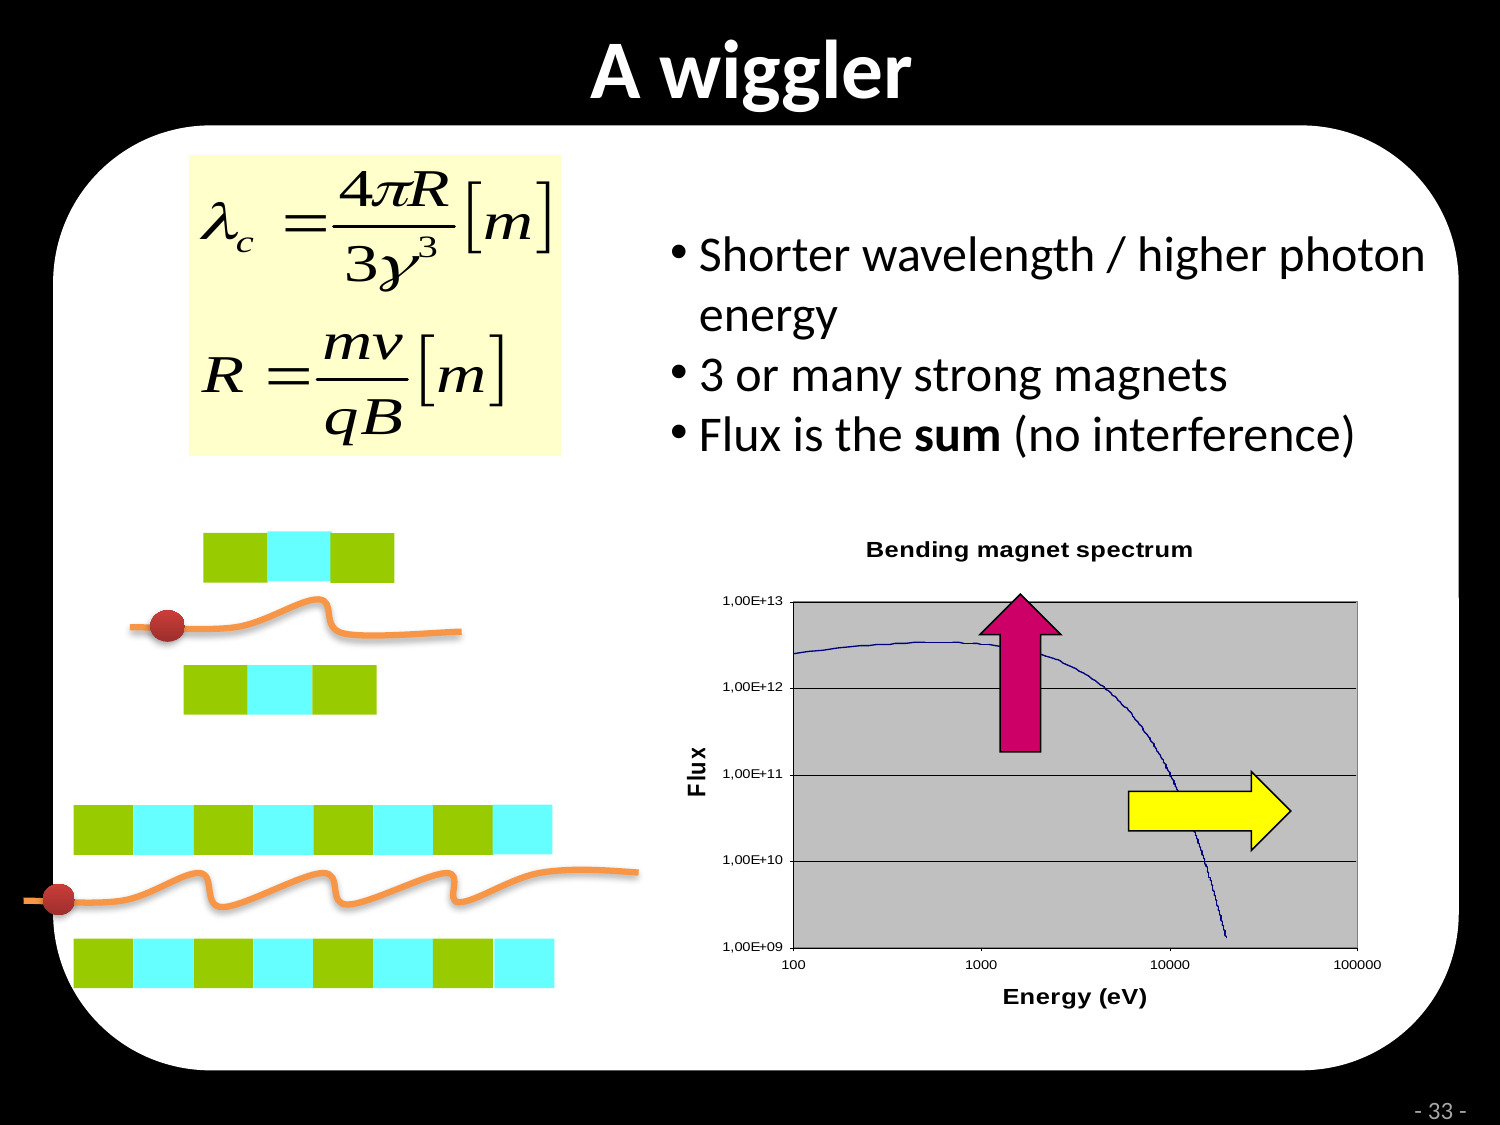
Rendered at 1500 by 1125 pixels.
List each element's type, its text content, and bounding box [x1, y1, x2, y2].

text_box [188, 154, 562, 457]
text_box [23, 804, 639, 989]
text_box Shorter wavelength / higher photon energy 3 or many strong magnets Flux is the sum (no interference) [655, 213, 1453, 469]
title A wiggler [76, 0, 1427, 132]
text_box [655, 514, 1406, 1036]
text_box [129, 531, 462, 715]
text_box [50, 132, 1461, 1073]
